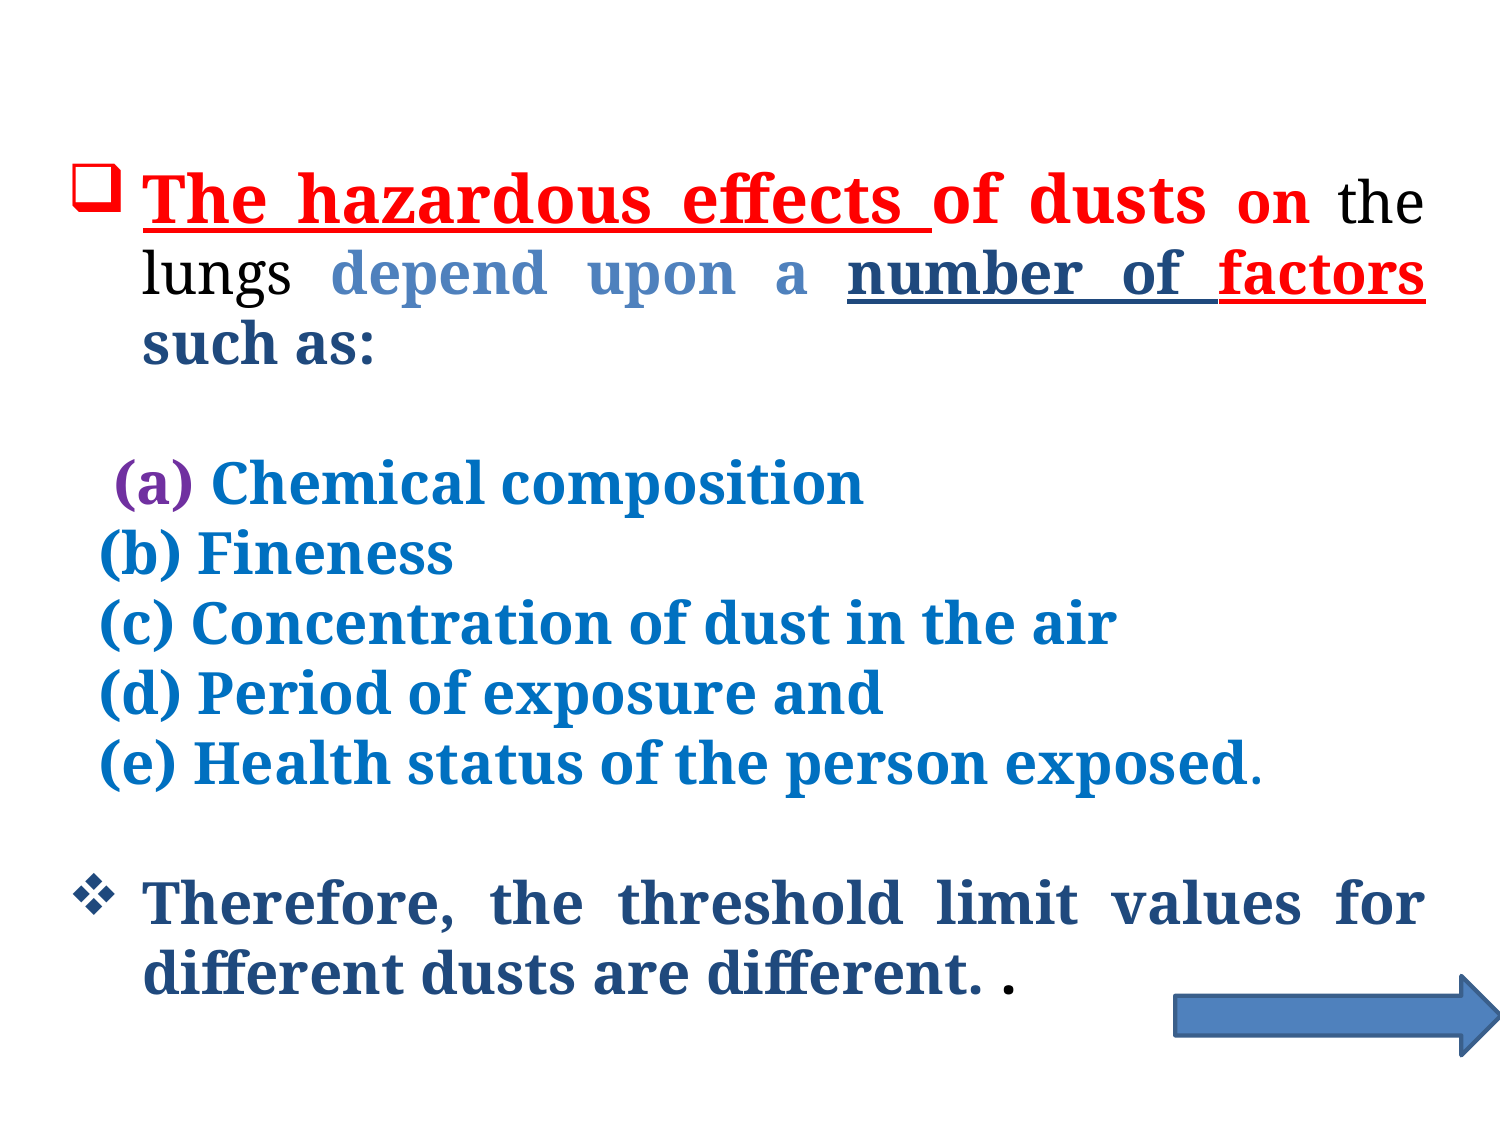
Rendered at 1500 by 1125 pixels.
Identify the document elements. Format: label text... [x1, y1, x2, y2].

text_box [1173, 973, 1500, 1058]
text_box The hazardous effects of dusts on the lungs depend upon a number of factors such as: (a) Chemical composition (b) Fineness (c) Concentration of dust in the air (d) Period of exposure and (e) Health status of the person exposed. Therefore, the threshold limit values for different dusts are different. . [53, 149, 1441, 1014]
